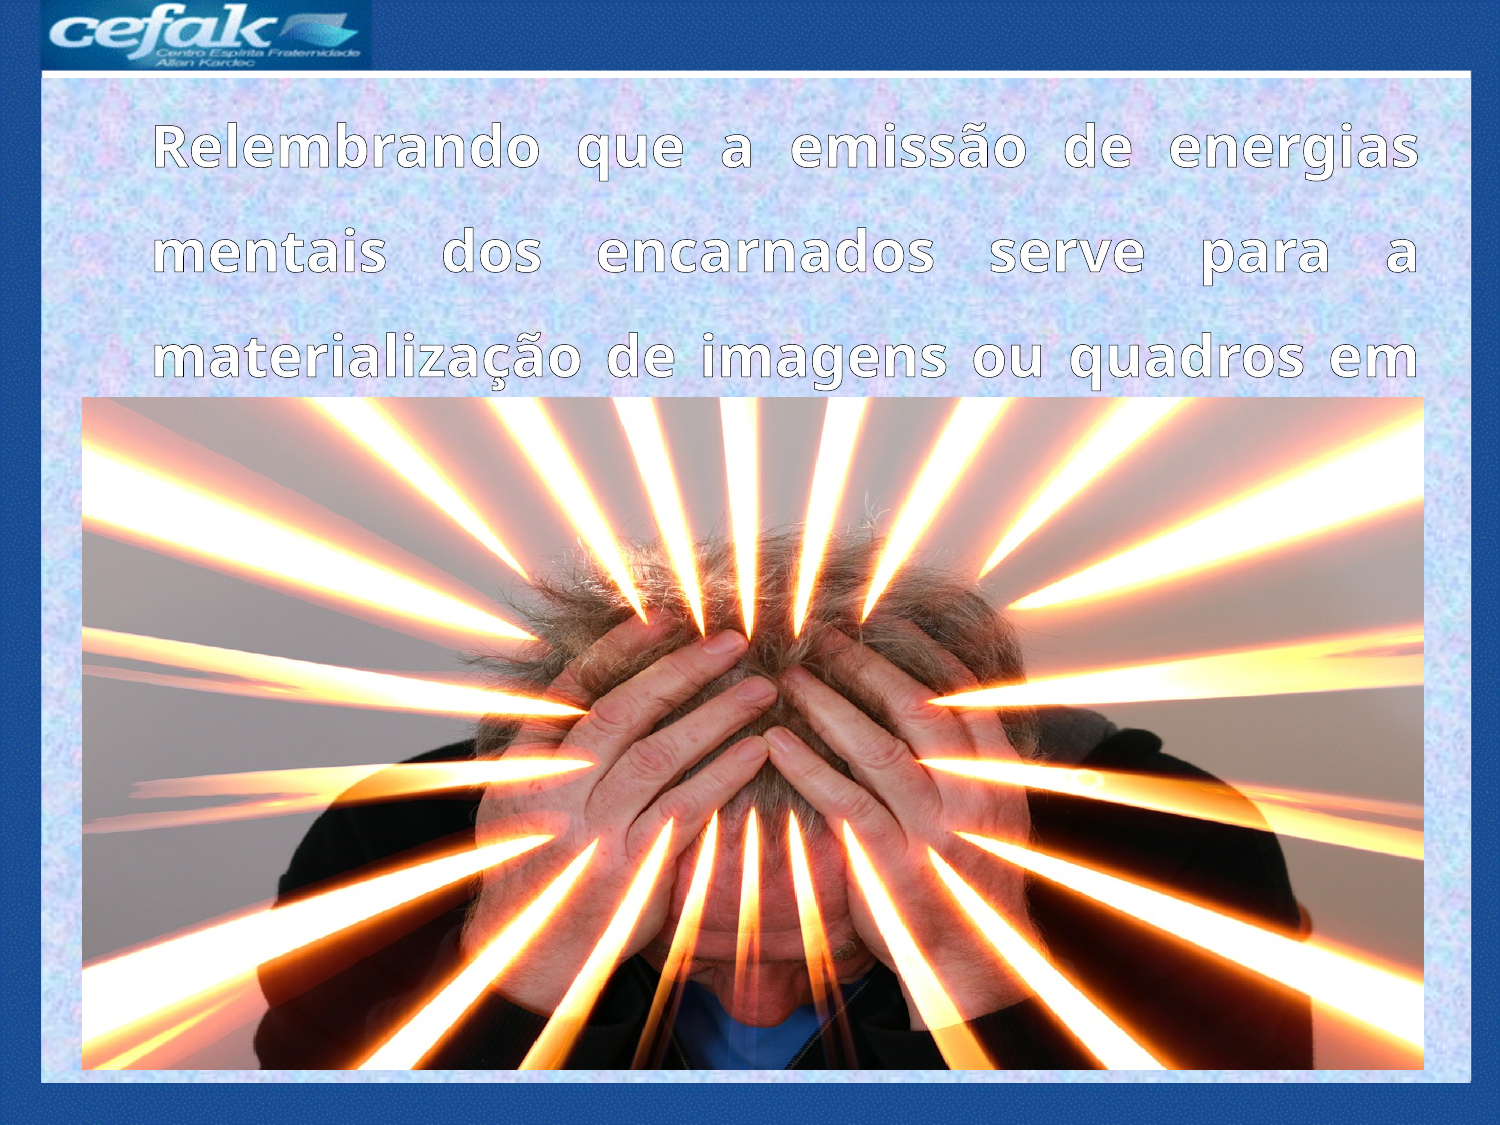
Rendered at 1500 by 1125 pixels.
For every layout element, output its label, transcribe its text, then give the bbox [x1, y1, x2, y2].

picture [0, 0, 1500, 1125]
text_box [41, 78, 1471, 1083]
text_box Relembrando que a emissão de energias mentais dos encarnados serve para a materialização de imagens ou quadros em ajuda aos infelizes; [135, 66, 1435, 501]
